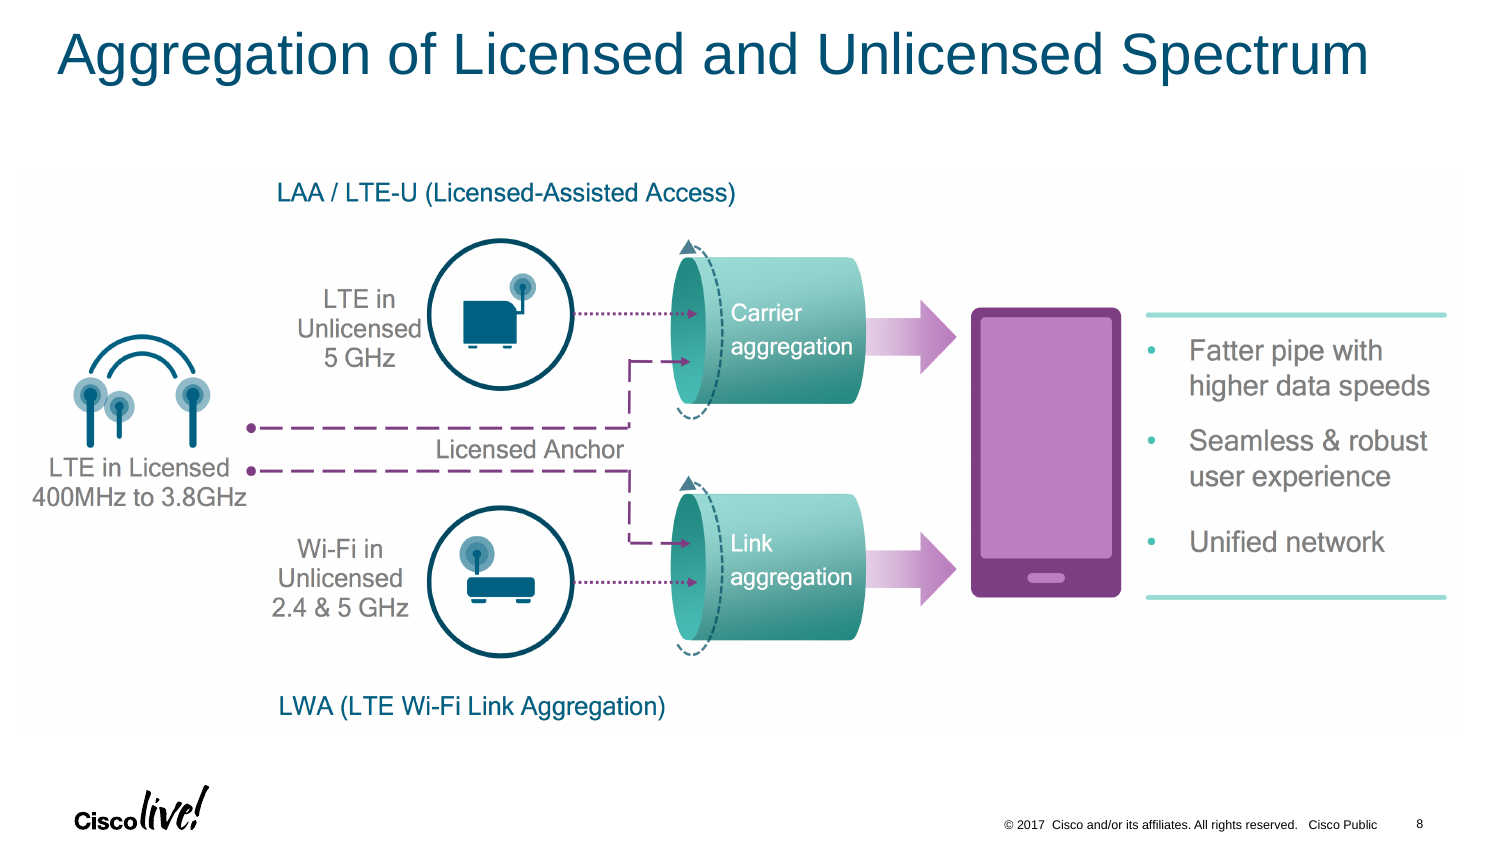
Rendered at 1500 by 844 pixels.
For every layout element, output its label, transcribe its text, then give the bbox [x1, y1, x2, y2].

title Aggregation of Licensed and Unlicensed Spectrum [42, 23, 1439, 96]
picture [23, 173, 1458, 733]
slide_number 8 [1379, 801, 1439, 844]
